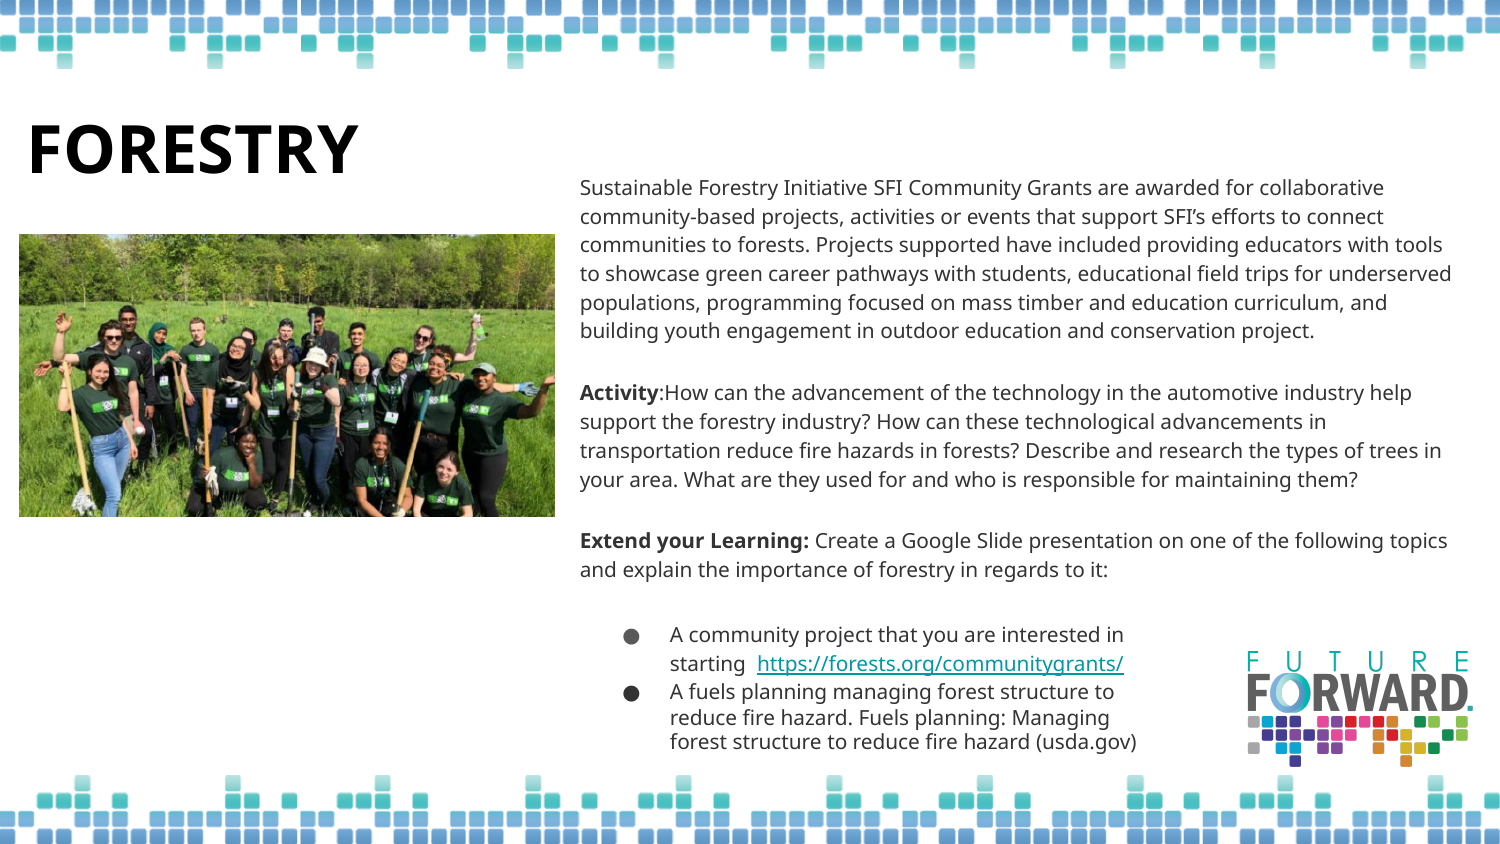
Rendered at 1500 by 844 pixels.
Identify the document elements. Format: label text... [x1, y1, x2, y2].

list Sustainable Forestry Initiative SFI Community Grants are awarded for collaborative community-based projects, activities or events that support SFI’s efforts to connect communities to forests. Projects supported have included providing educators with tools to showcase green career pathways with students, educational field trips for underserved populations, programming focused on mass timber and education curriculum, and building youth engagement in outdoor education and conservation project. Activity:How can the advancement of the technology in the automotive industry help support the forestry industry? How can these technological advancements in transportation reduce fire hazards in forests? Describe and research the types of trees in your area. What are they used for and who is responsible for maintaining them? Extend your Learning: Create a Google Slide presentation on one of the following topics and explain the importance of forestry in regards to it: [564, 77, 1483, 773]
picture [18, 234, 555, 517]
picture [0, 633, 1500, 844]
picture [0, 0, 1500, 69]
text_box FORESTRY [0, 91, 564, 202]
text_box A community project that you are interested in starting https://forests.org/communitygrants/ A fuels planning managing forest structure to reduce fire hazard. Fuels planning: Managing forest structure to reduce fire hazard (usda.gov) [580, 602, 1172, 773]
